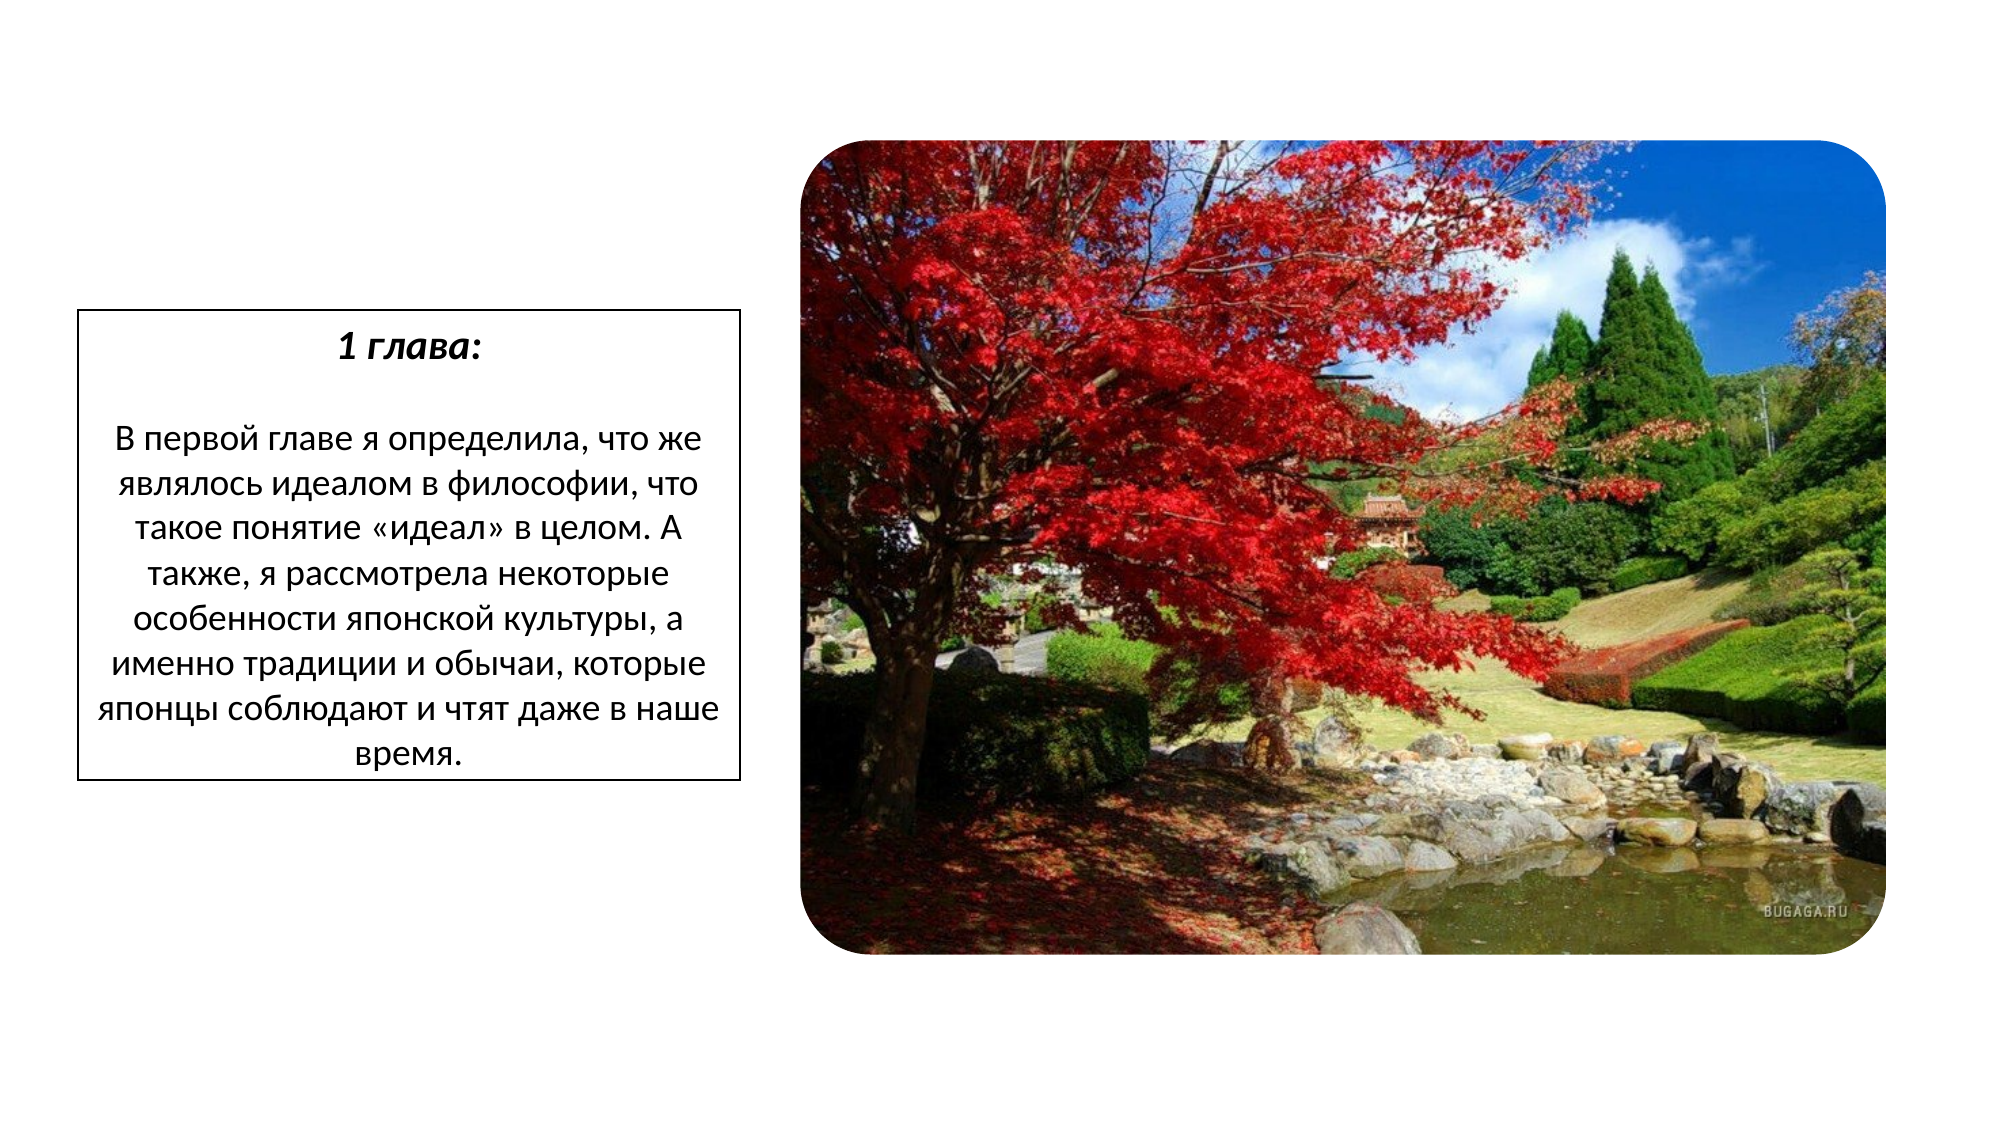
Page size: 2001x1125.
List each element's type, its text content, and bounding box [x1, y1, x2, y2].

text_box 1 глава: В первой главе я определила, что же являлось идеалом в философии, что такое понятие «идеал» в целом. А также, я рассмотрела некоторые особенности японской культуры, а именно традиции и обычаи, которые японцы соблюдают и чтят даже в наше время. [77, 309, 741, 781]
picture [800, 140, 1886, 955]
